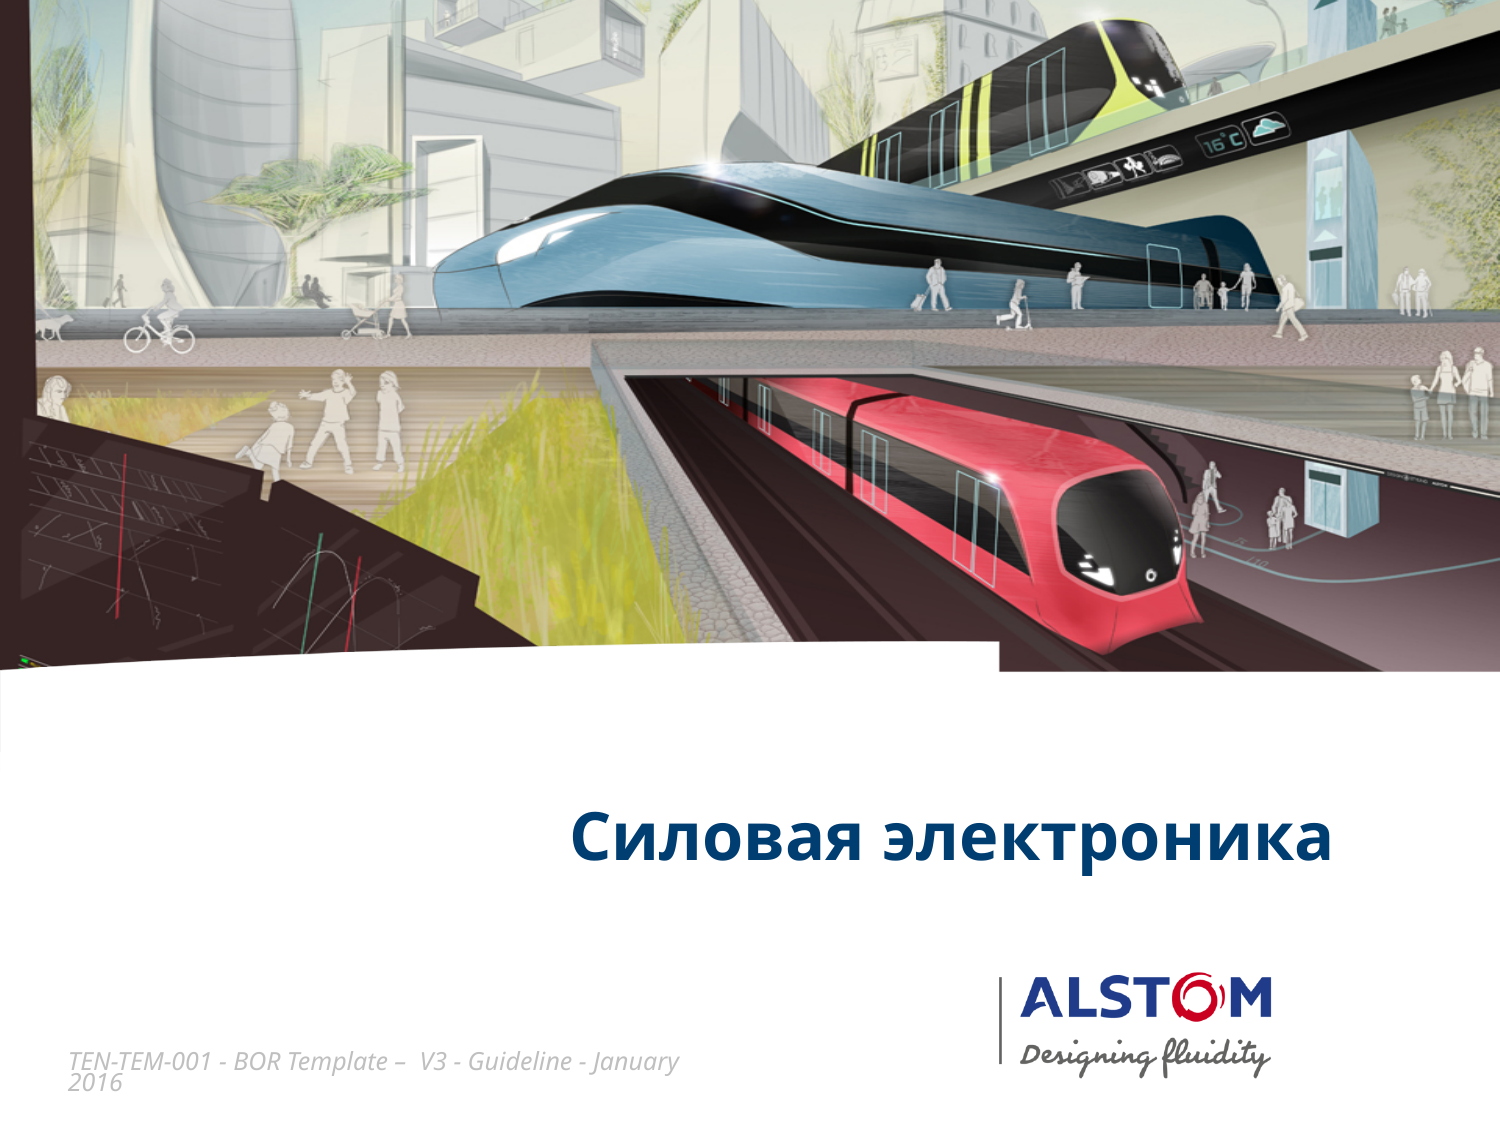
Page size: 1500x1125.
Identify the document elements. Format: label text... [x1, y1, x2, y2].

picture [0, 0, 1500, 772]
picture [995, 966, 1276, 1083]
text_box TEN-TEM-001 - BOR Template – V3 - Guideline - January 2016 [53, 1046, 707, 1104]
text_box Силовая электроника [62, 704, 1350, 882]
